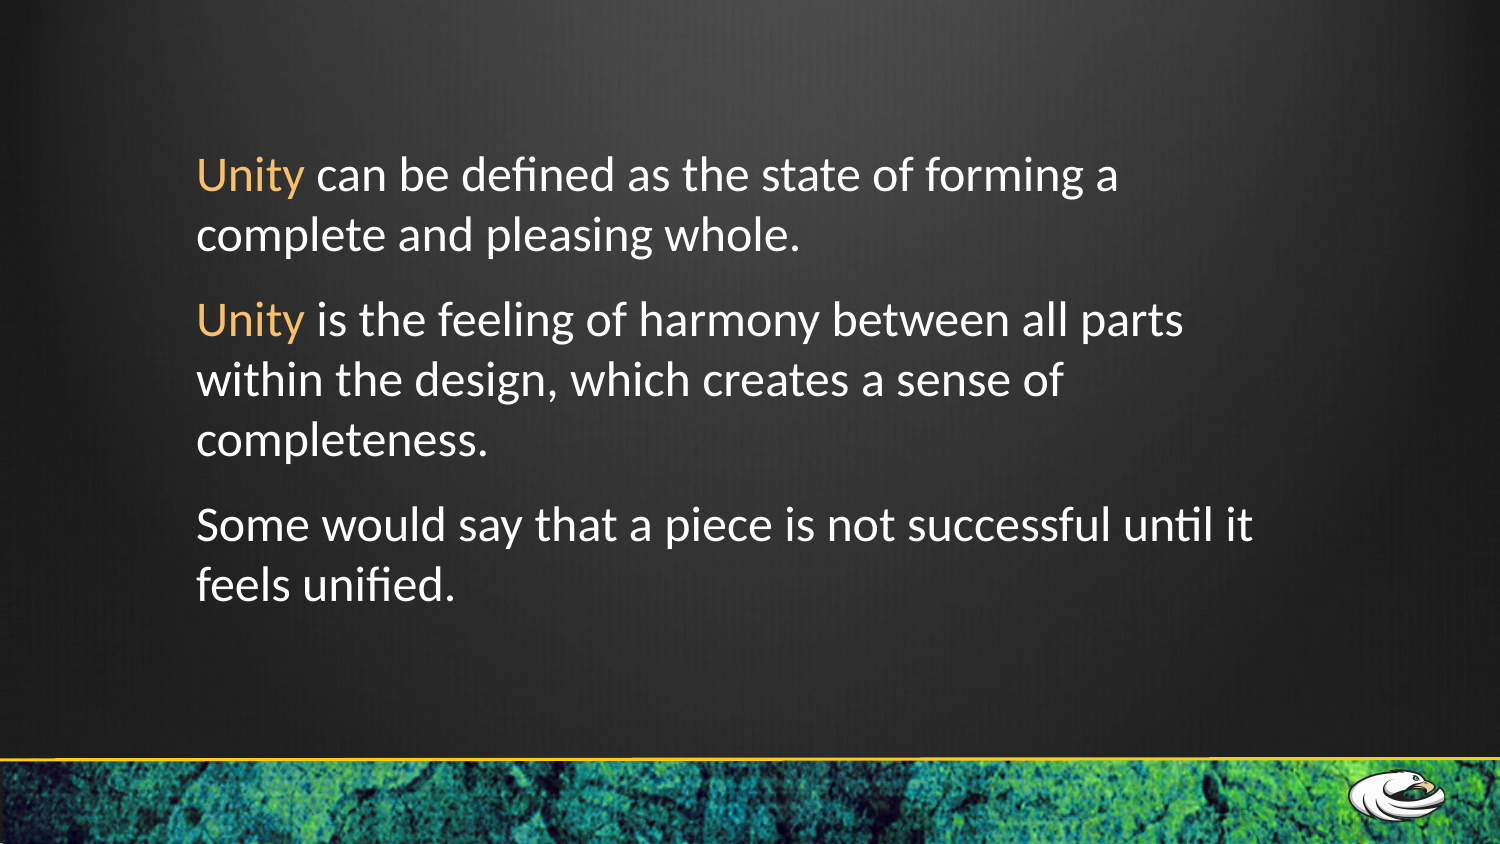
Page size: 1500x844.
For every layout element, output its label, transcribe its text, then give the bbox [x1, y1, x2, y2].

picture [0, 0, 1500, 758]
text_box Unity can be defined as the state of forming a complete and pleasing whole. Unity is the feeling of harmony between all parts within the design, which creates a sense of completeness. Some would say that a piece is not successful until it feels unified. [181, 134, 1319, 619]
picture [0, 761, 1500, 844]
